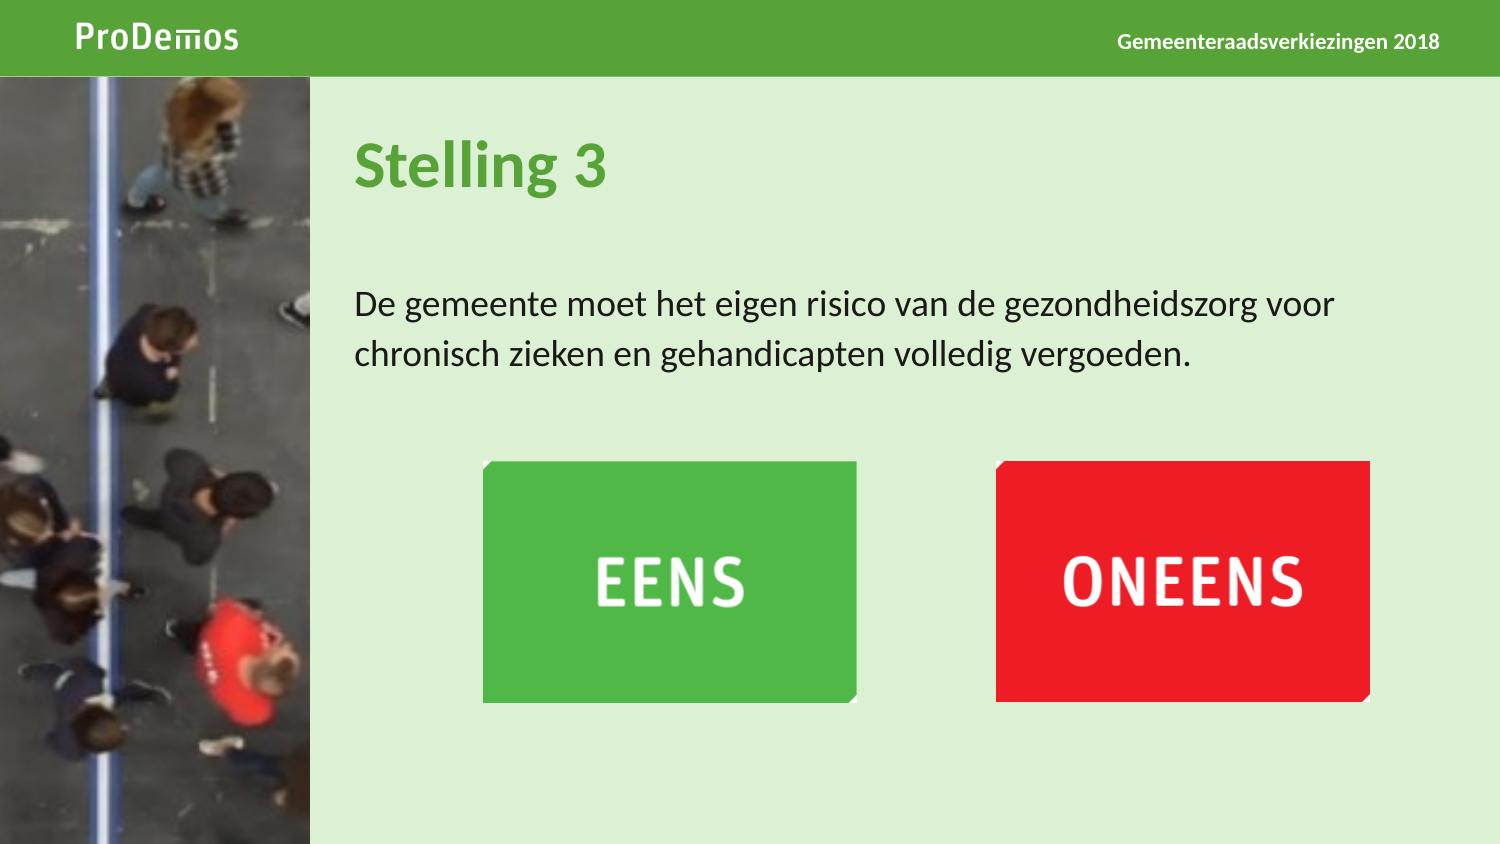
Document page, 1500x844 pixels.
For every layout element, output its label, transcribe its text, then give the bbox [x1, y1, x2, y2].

picture [996, 461, 1370, 702]
footer Gemeenteraadsverkiezingen 2018 [384, 29, 1441, 80]
list De gemeente moet het eigen risico van de gezondheidszorg voor chronisch zieken en gehandicapten volledig vergoeden. [354, 266, 1383, 780]
picture [483, 461, 857, 703]
picture [0, 5, 310, 844]
title Stelling 3 [354, 118, 1383, 266]
